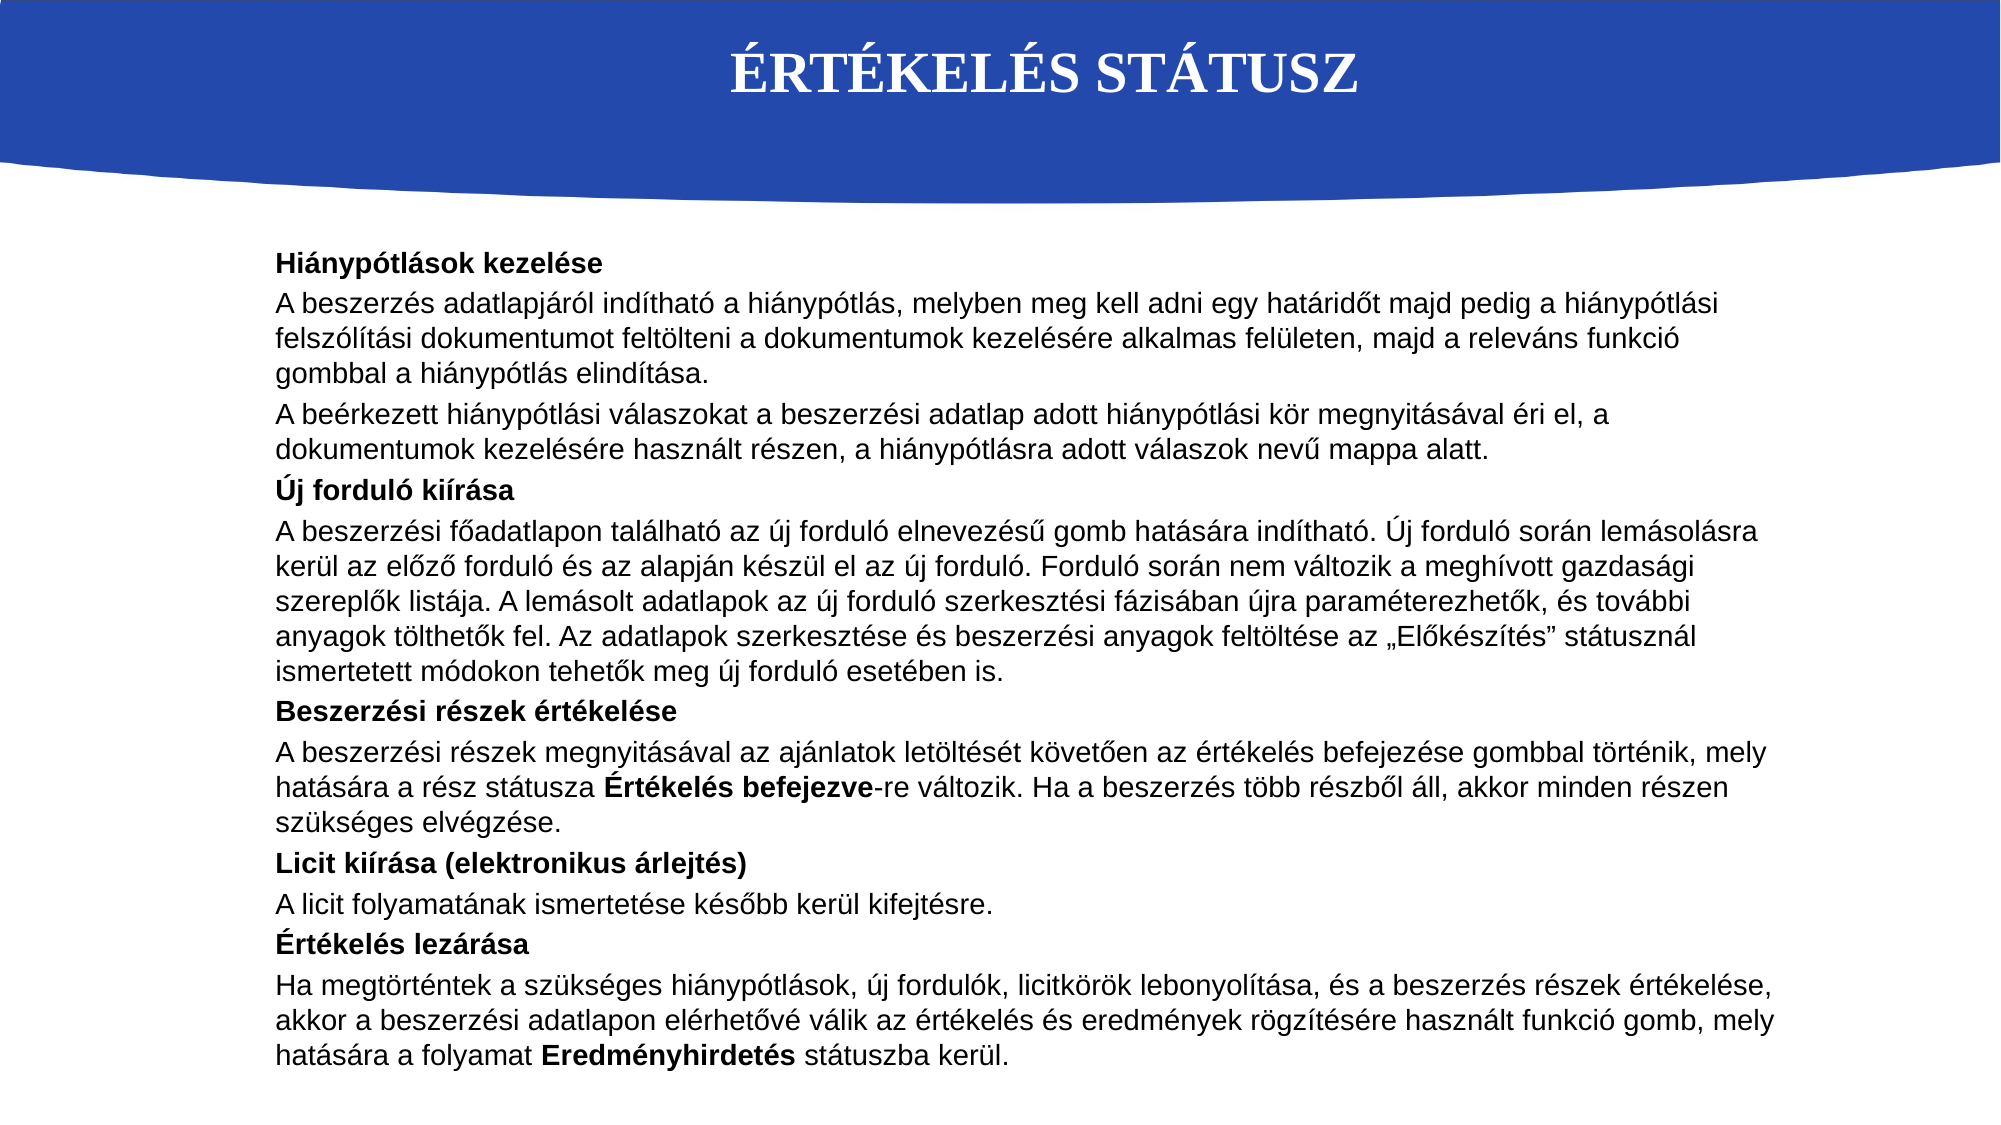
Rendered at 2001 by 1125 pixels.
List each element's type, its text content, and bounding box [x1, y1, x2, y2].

picture [0, 0, 2001, 1125]
list Hiánypótlások kezelése A beszerzés adatlapjáról indítható a hiánypótlás, melyben meg kell adni egy határidőt majd pedig a hiánypótlási felszólítási dokumentumot feltölteni a dokumentumok kezelésére alkalmas felületen, majd a releváns funkció gombbal a hiánypótlás elindítása. A beérkezett hiánypótlási válaszokat a beszerzési adatlap adott hiánypótlási kör megnyitásával éri el, a dokumentumok kezelésére használt részen, a hiánypótlásra adott válaszok nevű mappa alatt. Új forduló kiírása A beszerzési főadatlapon található az új forduló elnevezésű gomb hatására indítható. Új forduló során lemásolásra kerül az előző forduló és az alapján készül el az új forduló. Forduló során nem változik a meghívott gazdasági szereplők listája. A lemásolt adatlapok az új forduló szerkesztési fázisában újra paraméterezhetők, és további anyagok tölthetők fel. Az adatlapok szerkesztése és beszerzési anyagok feltöltése az „Előkészítés” státusznál ismertetett módokon tehetők meg új forduló esetében is. Beszerzési részek értékelése A beszerzési részek megnyitásával az ajánlatok letöltését követően az értékelés befejezése gombbal történik, mely hatására a rész státusza Értékelés befejezve-re változik. Ha a beszerzés több részből áll, akkor minden részen szükséges elvégzése. Licit kiírása (elektronikus árlejtés) A licit folyamatának ismertetése később kerül kifejtésre. Értékelés lezárása Ha megtörténtek a szükséges hiánypótlások, új fordulók, licitkörök lebonyolítása, és a beszerzés részek értékelése, akkor a beszerzési adatlapon elérhetővé válik az értékelés és eredmények rögzítésére használt funkció gomb, mely hatására a folyamat Eredményhirdetés státuszba kerül. [260, 236, 1817, 1110]
title Értékelés státusz [260, 19, 1831, 120]
